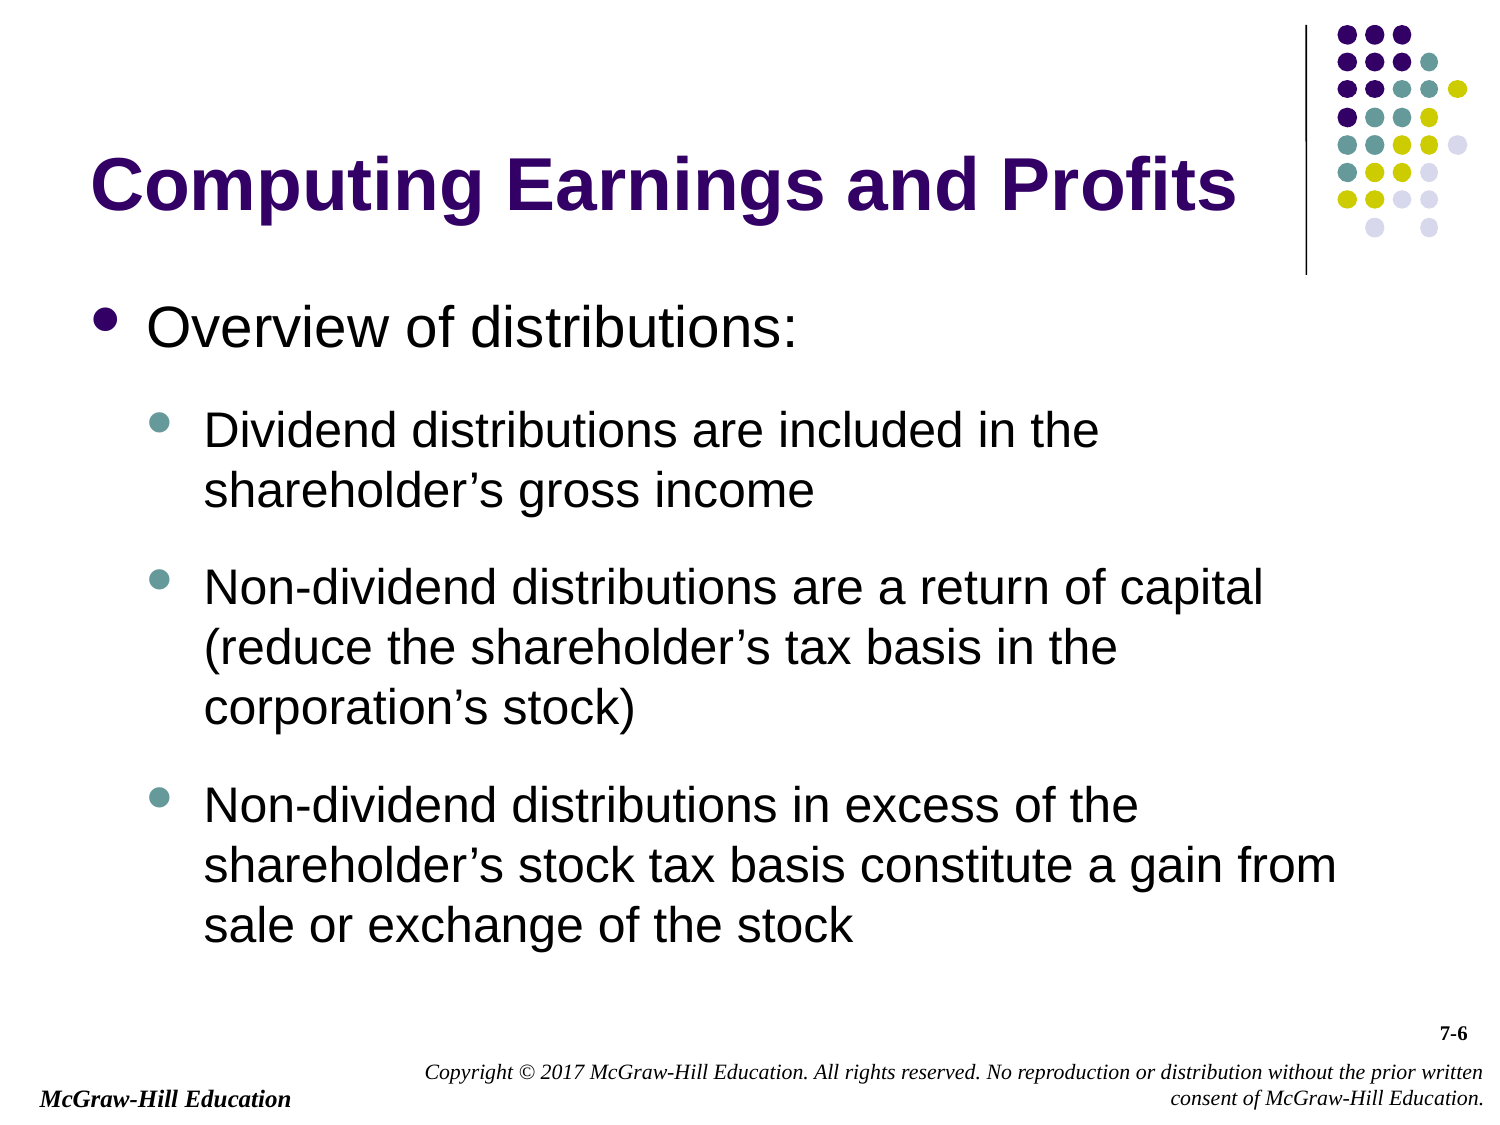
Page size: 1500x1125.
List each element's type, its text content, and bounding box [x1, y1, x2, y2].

text_box [24, 29, 1338, 188]
list Overview of distributions: Dividend distributions are included in the shareholder’s gross income Non-dividend distributions are a return of capital (reduce the shareholder’s tax basis in the corporation’s stock) Non-dividend distributions in excess of the shareholder’s stock tax basis constitute a gain from sale or exchange of the stock [74, 281, 1426, 1006]
title Computing Earnings and Profits [74, 188, 1313, 233]
title Computing Earnings and Profits [74, 19, 1313, 29]
